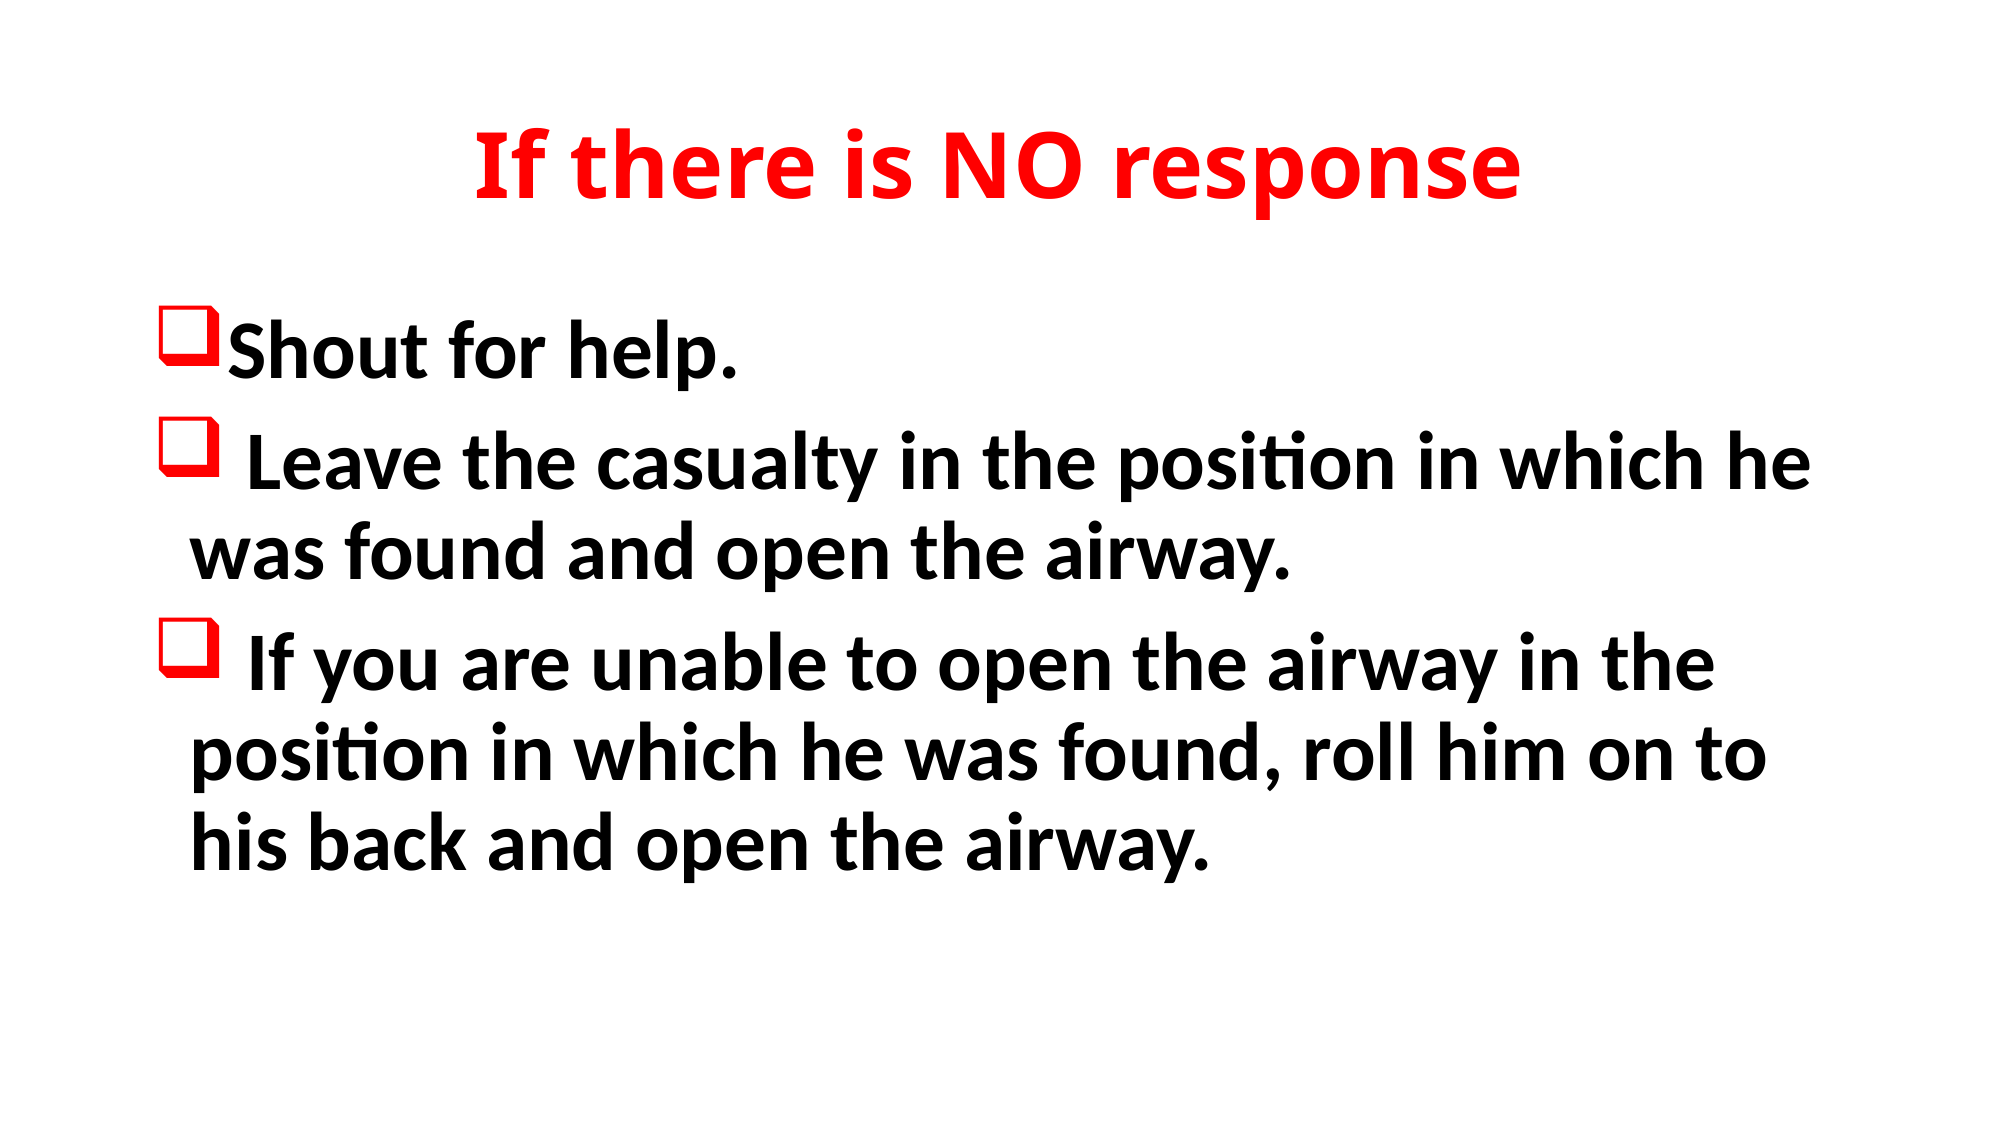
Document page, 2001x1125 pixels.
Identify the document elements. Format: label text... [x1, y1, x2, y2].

list Shout for help. Leave the casualty in the position in which he was found and open the airway. If you are unable to open the airway in the position in which he was found, roll him on to his back and open the airway. [137, 299, 1863, 1014]
title If there is NO response [137, 59, 1863, 278]
